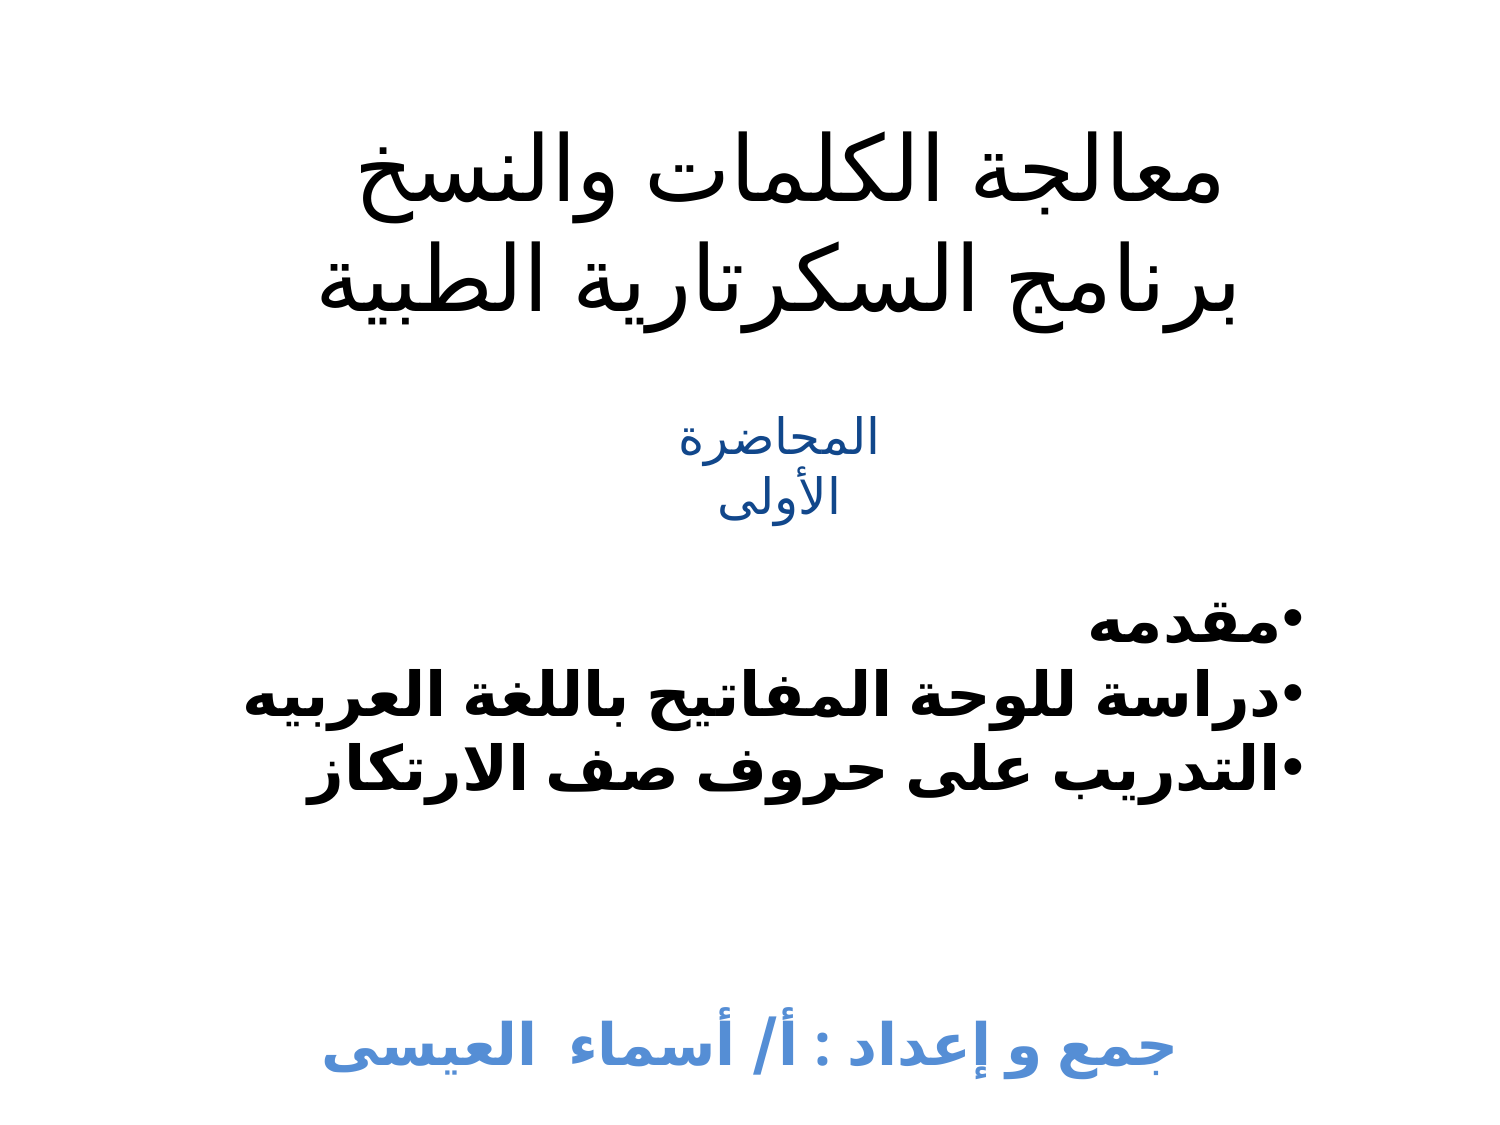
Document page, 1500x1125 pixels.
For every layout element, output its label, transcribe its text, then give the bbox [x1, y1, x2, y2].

text_box المحاضرة الأولى [608, 397, 951, 532]
subtitle جمع و إعداد : أ/ أسماء العيسى [123, 999, 1376, 1071]
title معالجة الكلمات والنسخ برنامج السكرتارية الطبية [277, 101, 1282, 338]
text_box مقدمه دراسة للوحة المفاتيح باللغة العربيه التدريب على حروف صف الارتكاز [194, 515, 1317, 811]
